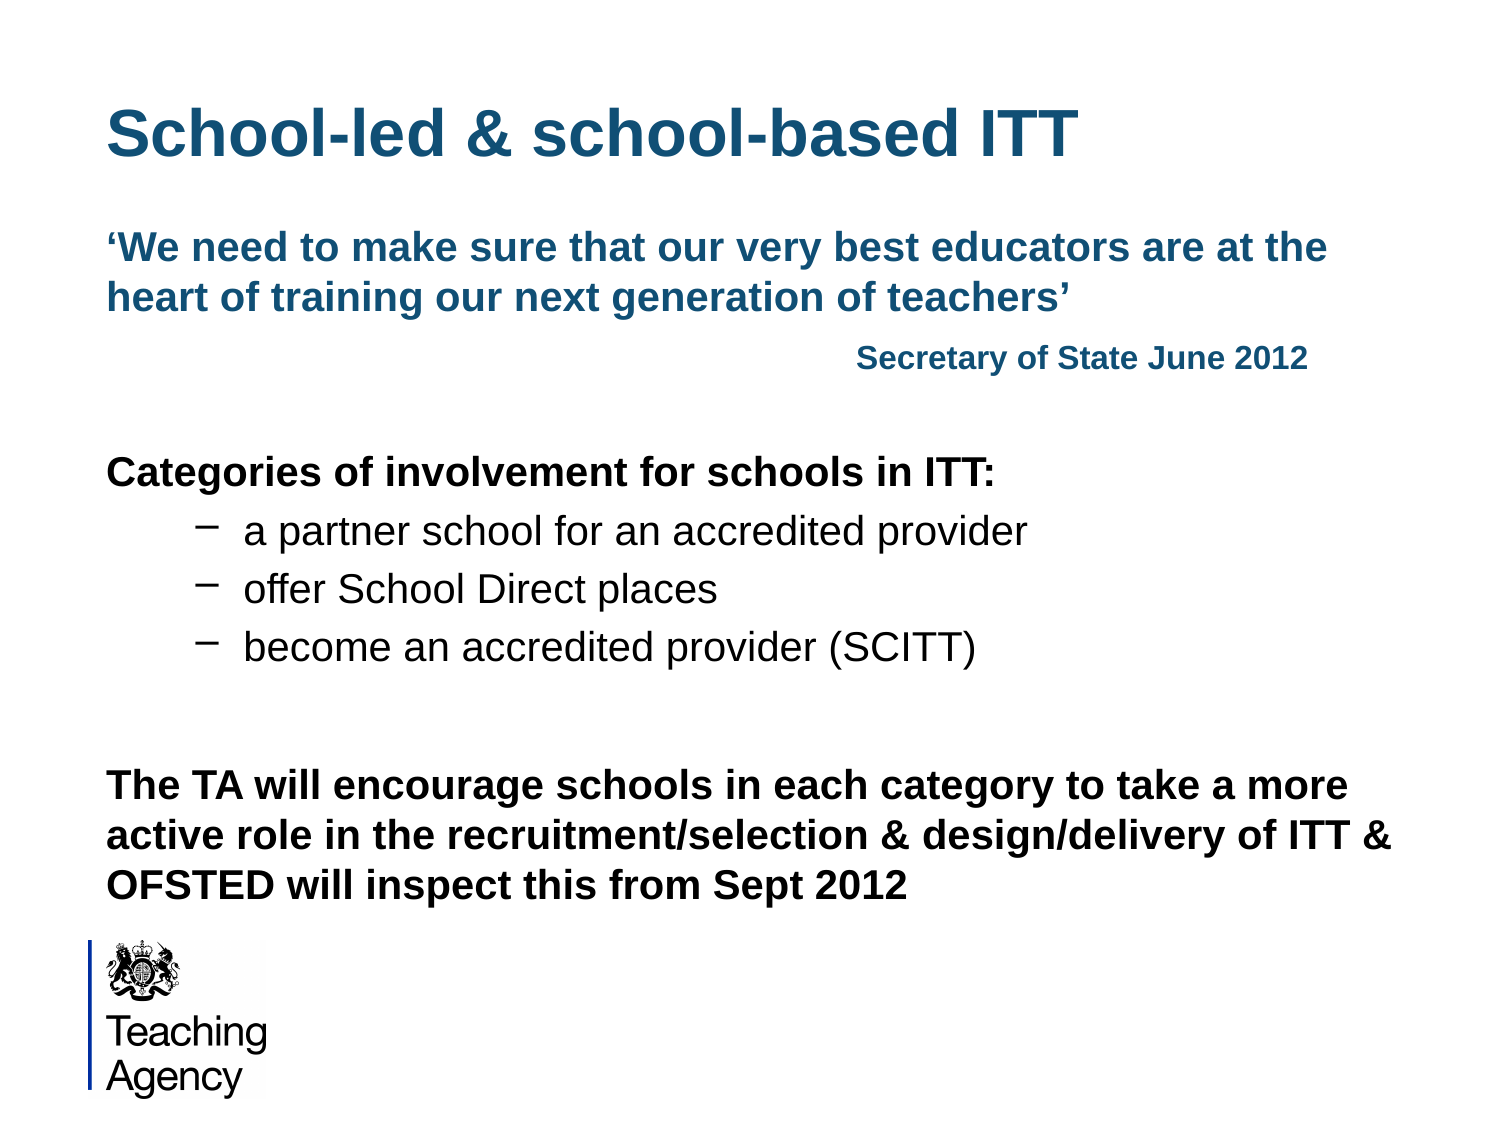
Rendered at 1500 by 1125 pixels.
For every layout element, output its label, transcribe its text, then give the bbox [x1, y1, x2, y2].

picture [88, 940, 266, 1099]
list ‘We need to make sure that our very best educators are at the heart of training our next generation of teachers’ Secretary of State June 2012 Categories of involvement for schools in ITT: a partner school for an accredited provider offer School Direct places become an accredited provider (SCITT) The TA will encourage schools in each category to take a more active role in the recruitment/selection & design/delivery of ITT & OFSTED will inspect this from Sept 2012 [105, 219, 1432, 885]
title School-led & school-based ITT [105, 89, 1432, 219]
